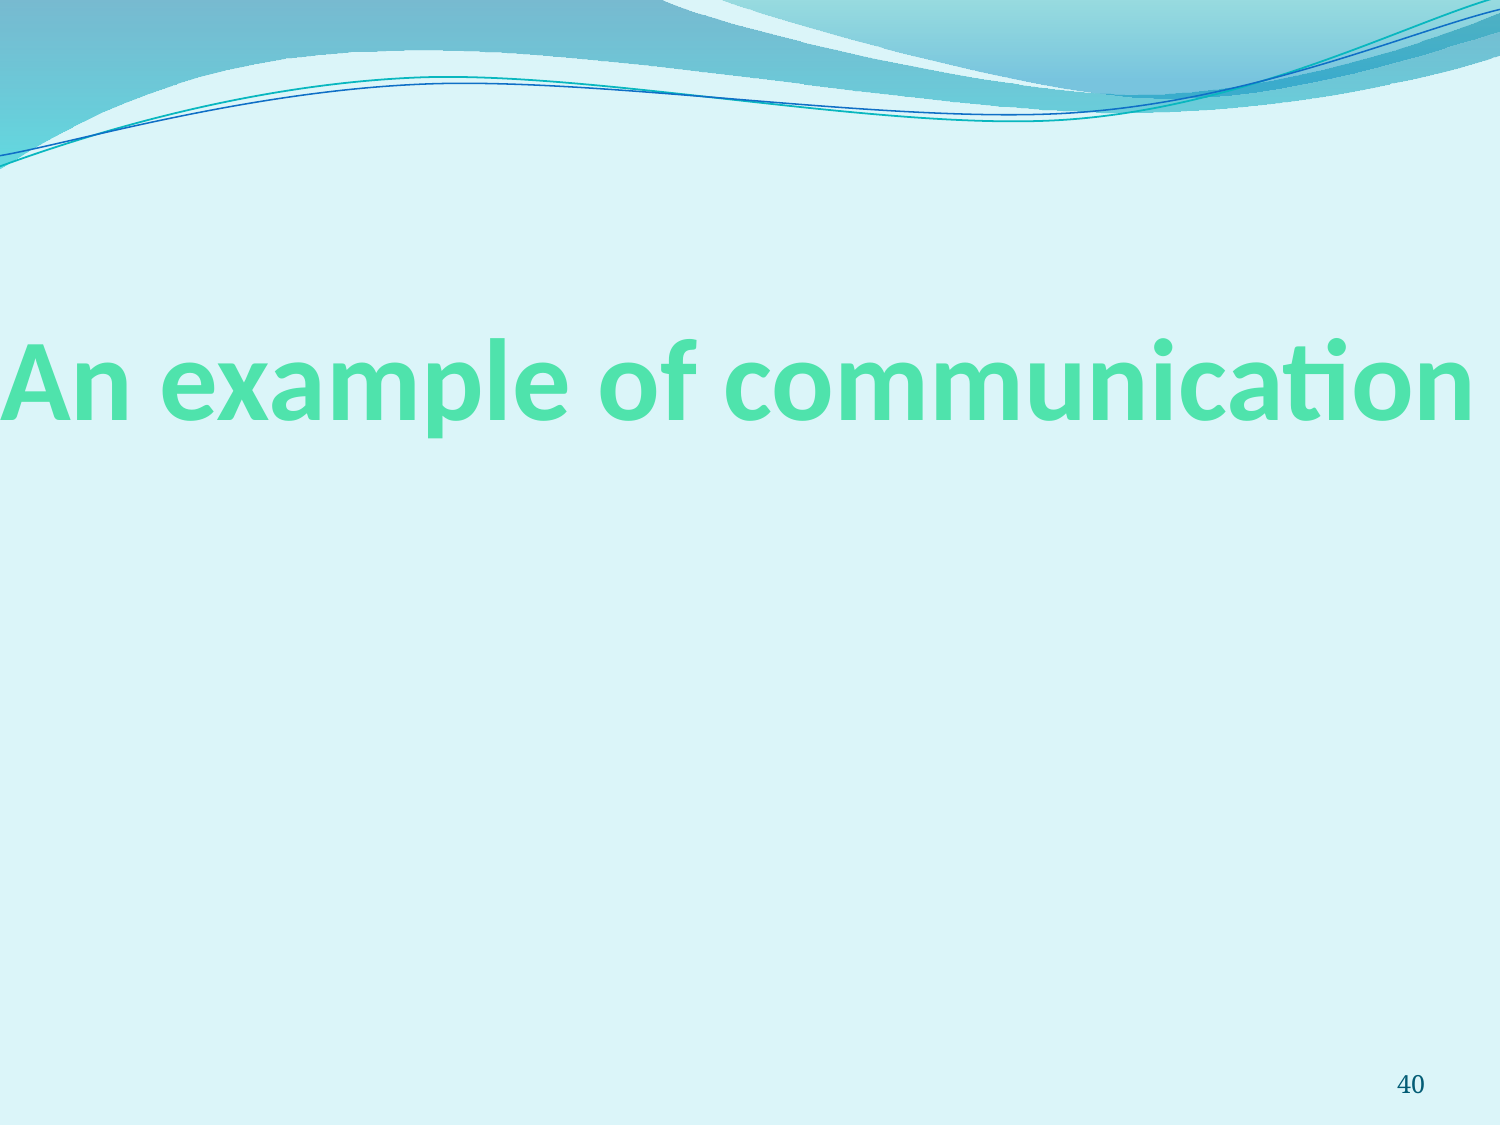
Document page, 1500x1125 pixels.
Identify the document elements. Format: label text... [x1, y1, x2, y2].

slide_number 40 [1299, 1042, 1425, 1103]
title An example of communication [0, 219, 1500, 444]
